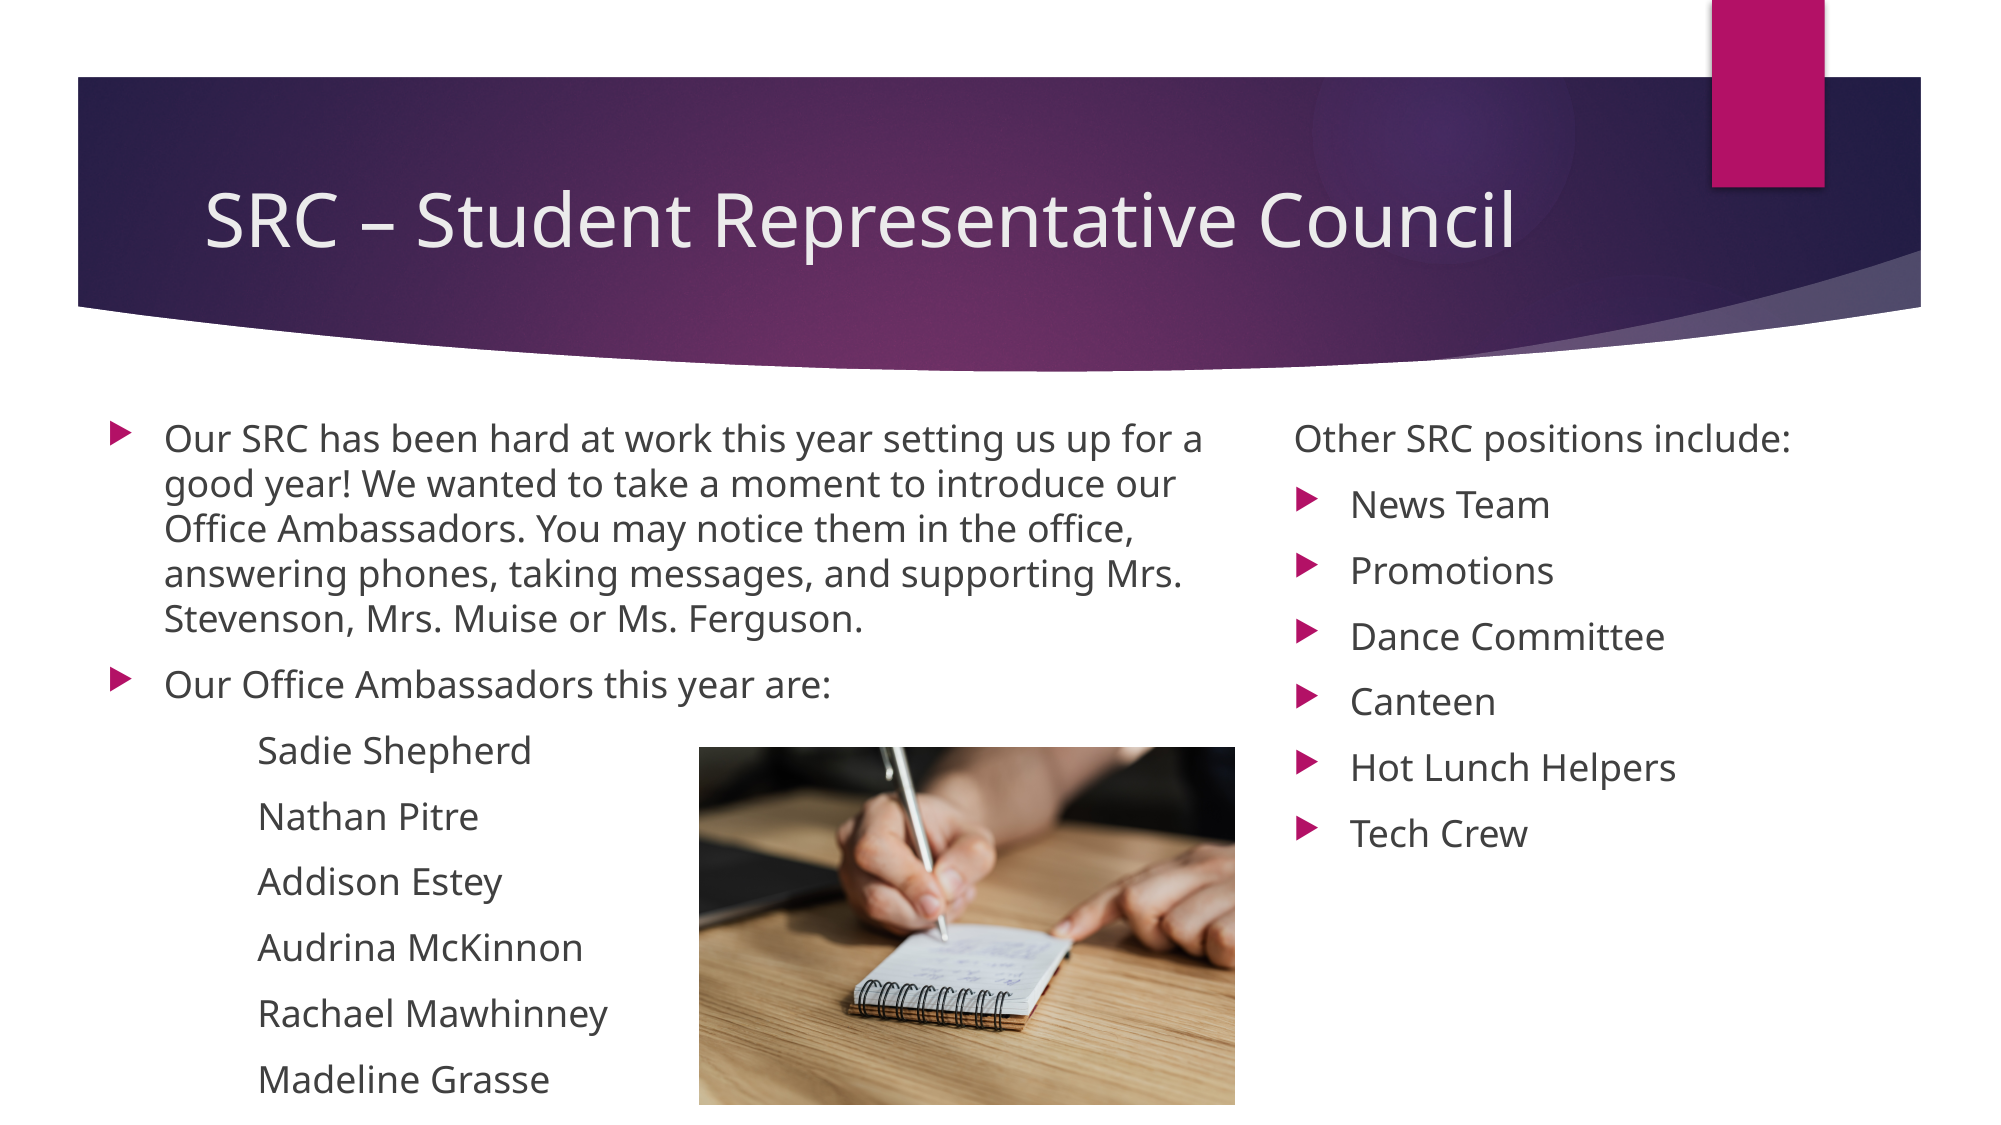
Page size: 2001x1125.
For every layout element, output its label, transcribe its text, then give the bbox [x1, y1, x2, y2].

picture [699, 747, 1235, 1105]
list Our SRC has been hard at work this year setting us up for a good year! We wanted to take a moment to introduce our Office Ambassadors. You may notice them in the office, answering phones, taking messages, and supporting Mrs. Stevenson, Mrs. Muise or Ms. Ferguson. Our Office Ambassadors this year are: Sadie Shepherd Nathan Pitre Addison Estey Audrina McKinnon Rachael Mawhinney Madeline Grasse [92, 407, 1235, 1125]
list Other SRC positions include: News Team Promotions Dance Committee Canteen Hot Lunch Helpers Tech Crew [1278, 407, 1834, 968]
title SRC – Student Representative Council [189, 159, 1627, 276]
